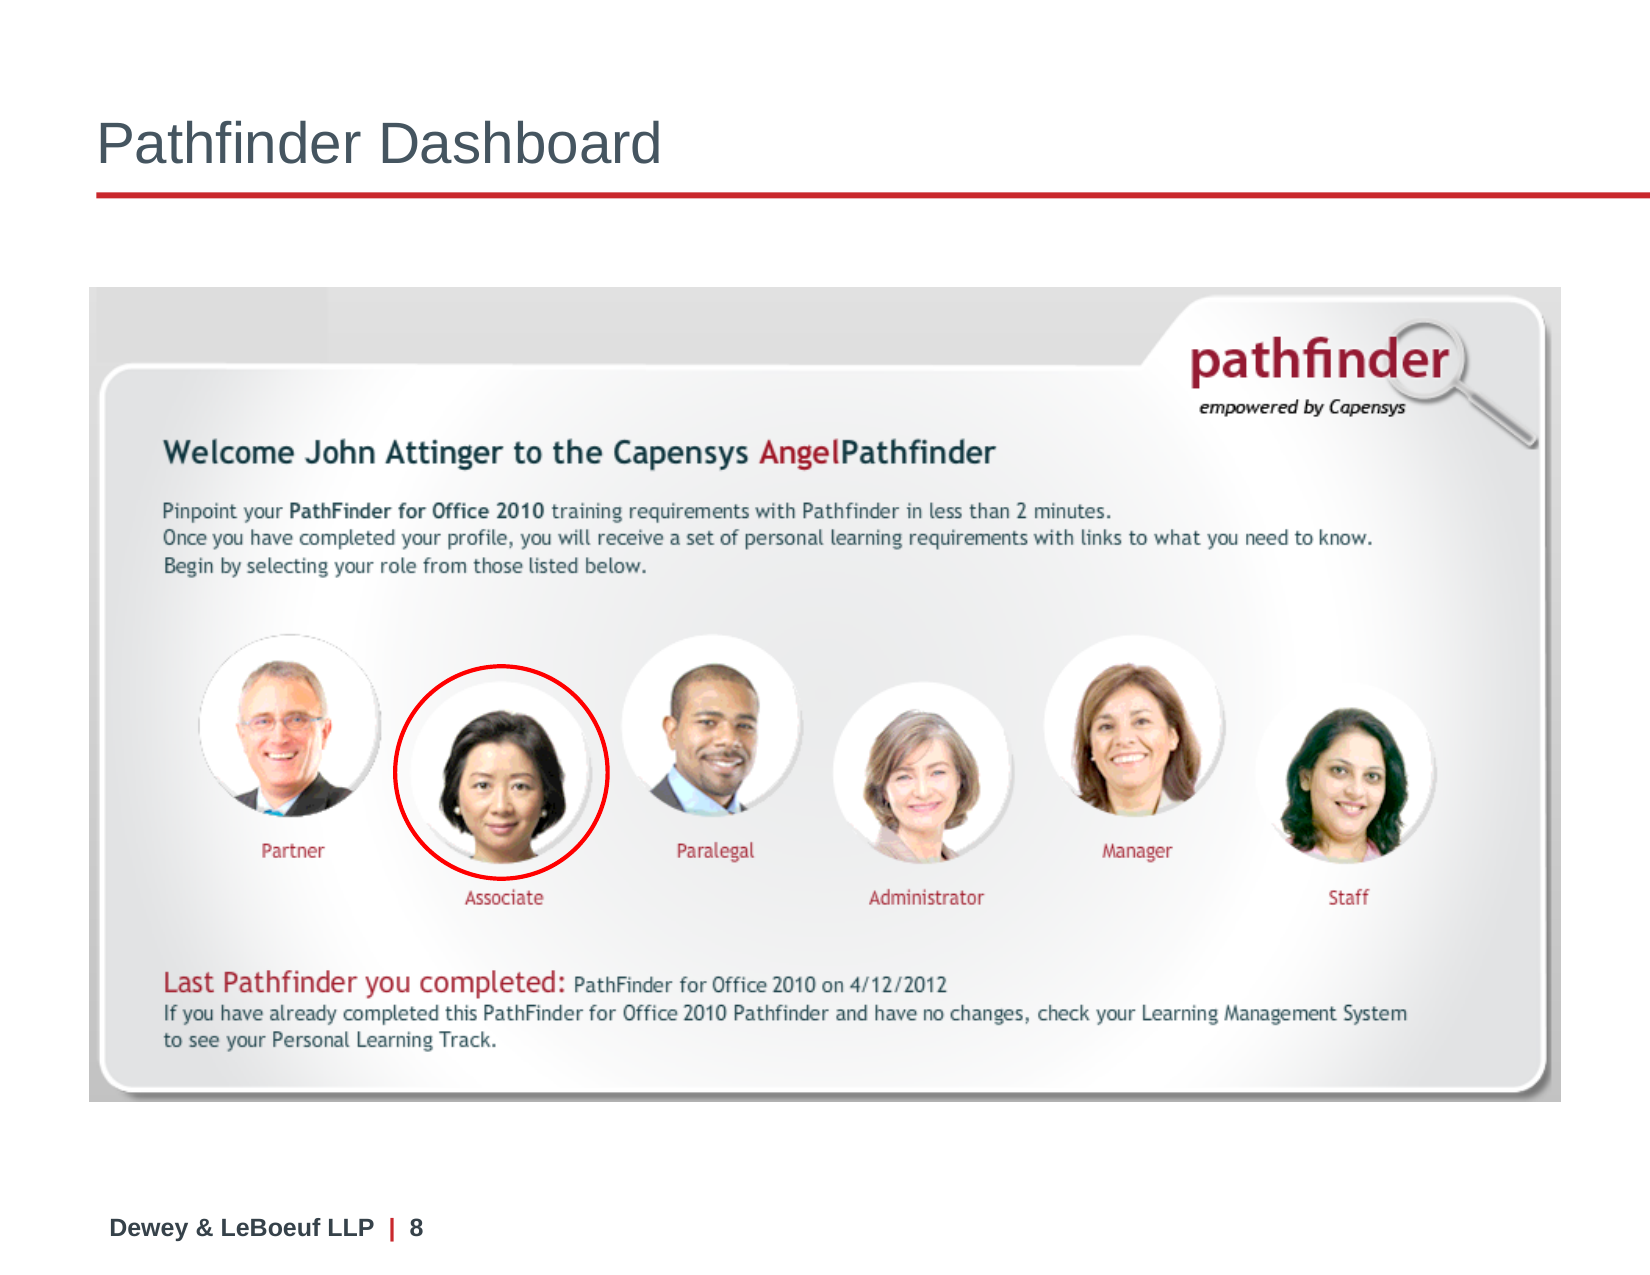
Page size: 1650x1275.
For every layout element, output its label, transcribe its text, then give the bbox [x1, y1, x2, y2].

title Pathfinder Dashboard [54, 30, 1609, 184]
picture [89, 287, 1561, 1102]
